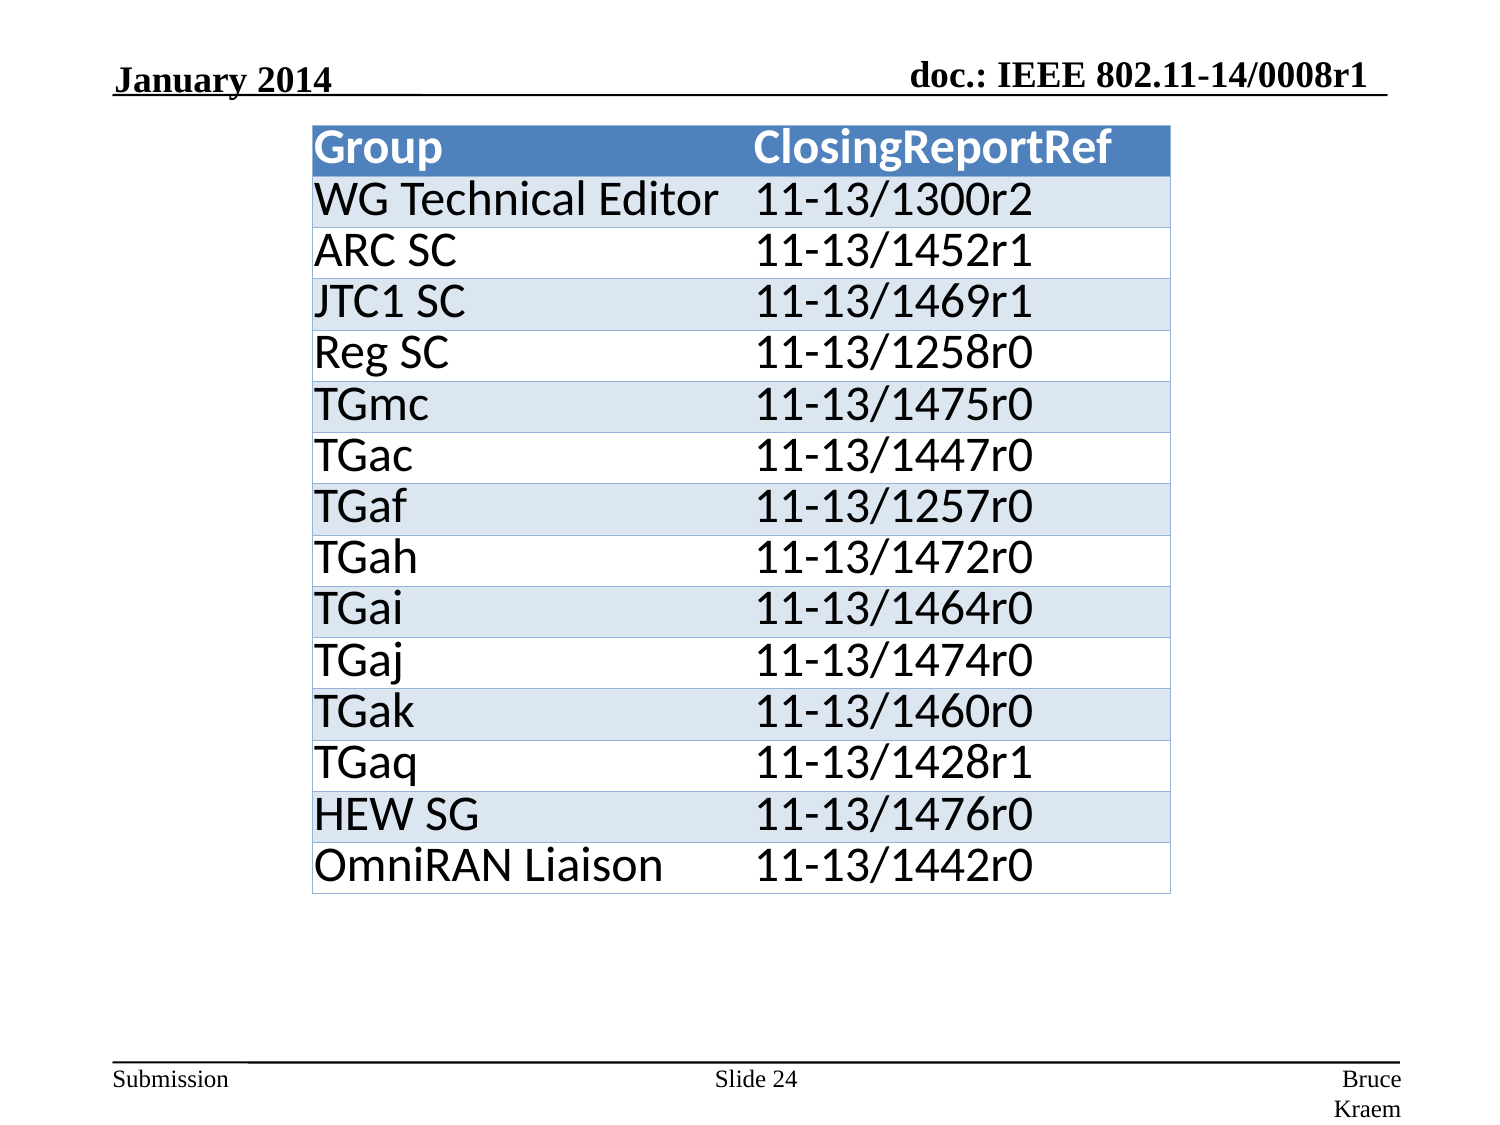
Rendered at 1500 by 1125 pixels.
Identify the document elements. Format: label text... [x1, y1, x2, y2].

table_cell 11-13/1475r0 [753, 382, 1170, 432]
table_cell HEW SG [313, 792, 753, 842]
table_cell ARC SC [313, 228, 753, 278]
table_cell TGaj [313, 638, 753, 688]
table_cell 11-13/1447r0 [753, 433, 1170, 483]
table_cell 11-13/1474r0 [753, 638, 1170, 688]
table_cell 11-13/1452r1 [753, 228, 1170, 278]
table_cell Reg SC [313, 331, 753, 381]
table_cell 11-13/1258r0 [753, 331, 1170, 381]
table_cell 11-13/1469r1 [753, 279, 1170, 330]
table_cell 11-13/1464r0 [753, 587, 1170, 637]
table_cell 11-13/1300r2 [753, 177, 1170, 227]
table_header Group [313, 126, 753, 176]
footer Bruce Kraemer, Marvell [1325, 1062, 1402, 1093]
table_cell 11-13/1476r0 [753, 792, 1170, 842]
table_cell TGai [313, 587, 753, 637]
slide_number Slide 24 [712, 1062, 800, 1093]
table_header ClosingReportRef [753, 126, 1170, 176]
table_cell 11-13/1257r0 [753, 484, 1170, 535]
table_cell TGmc [313, 382, 753, 432]
table_cell TGaq [313, 741, 753, 791]
table_cell TGak [313, 689, 753, 740]
table_cell TGah [313, 536, 753, 586]
table_cell JTC1 SC [313, 279, 753, 330]
table_cell WG Technical Editor [313, 177, 753, 227]
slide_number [114, 54, 335, 100]
table_cell 11-13/1442r0 [753, 843, 1170, 893]
table_cell 11-13/1428r1 [753, 741, 1170, 791]
table_cell TGaf [313, 484, 753, 535]
table_cell TGac [313, 433, 753, 483]
table_cell 11-13/1460r0 [753, 689, 1170, 740]
table_cell 11-13/1472r0 [753, 536, 1170, 586]
table_cell OmniRAN Liaison [313, 843, 753, 893]
